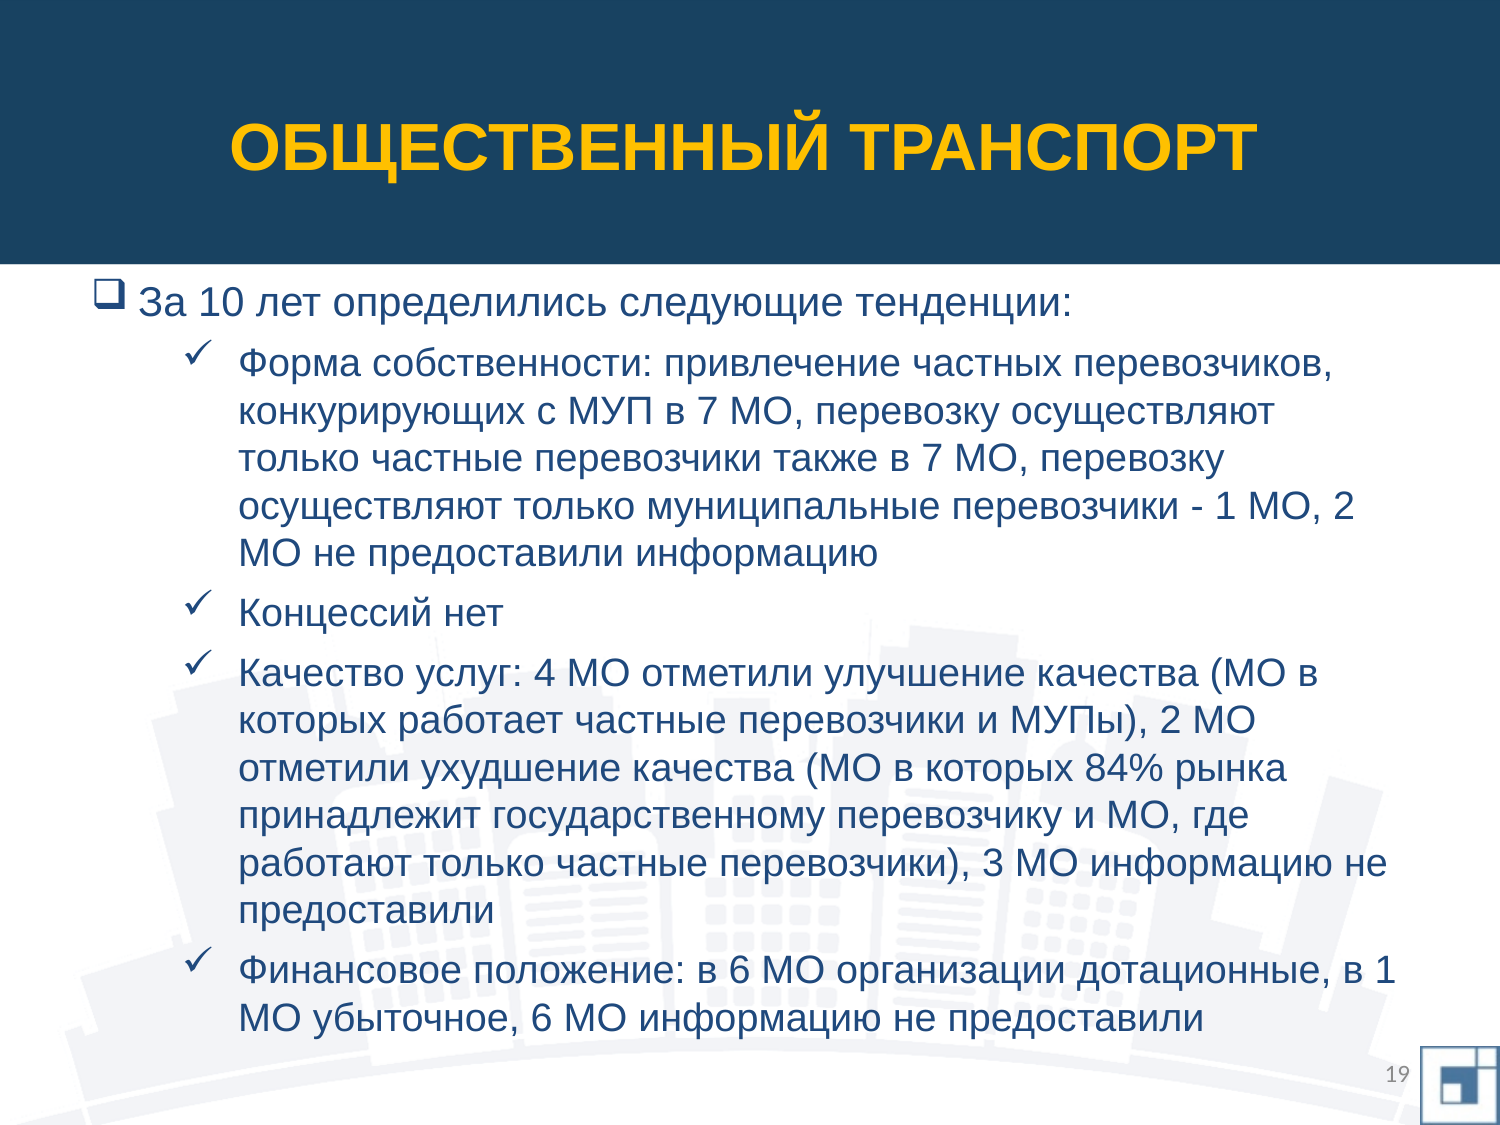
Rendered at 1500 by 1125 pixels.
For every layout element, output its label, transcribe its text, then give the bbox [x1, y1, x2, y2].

slide_number 19 [1074, 1042, 1425, 1103]
picture [0, 0, 1500, 1125]
text_box ОБЩЕСТВЕННЫЙ ТРАНСПОРТ [53, 95, 1436, 191]
text_box За 10 лет определились следующие тенденции: Форма собственности: привлечение частных перевозчиков, конкурирующих с МУП в 7 МО, перевозку осуществляют только частные перевозчики также в 7 МО, перевозку осуществляют только муниципальные перевозчики - 1 МО, 2 МО не предоставили информацию Концессий нет Качество услуг: 4 МО отметили улучшение качества (МО в которых работает частные перевозчики и МУПы), 2 МО отметили ухудшение качества (МО в которых 84% рынка принадлежит государственному перевозчику и МО, где работают только частные перевозчики), 3 МО информацию не предоставили Финансовое положение: в 6 МО организации дотационные, в 1 МО убыточное, 6 МО информацию не предоставили [76, 267, 1424, 1047]
